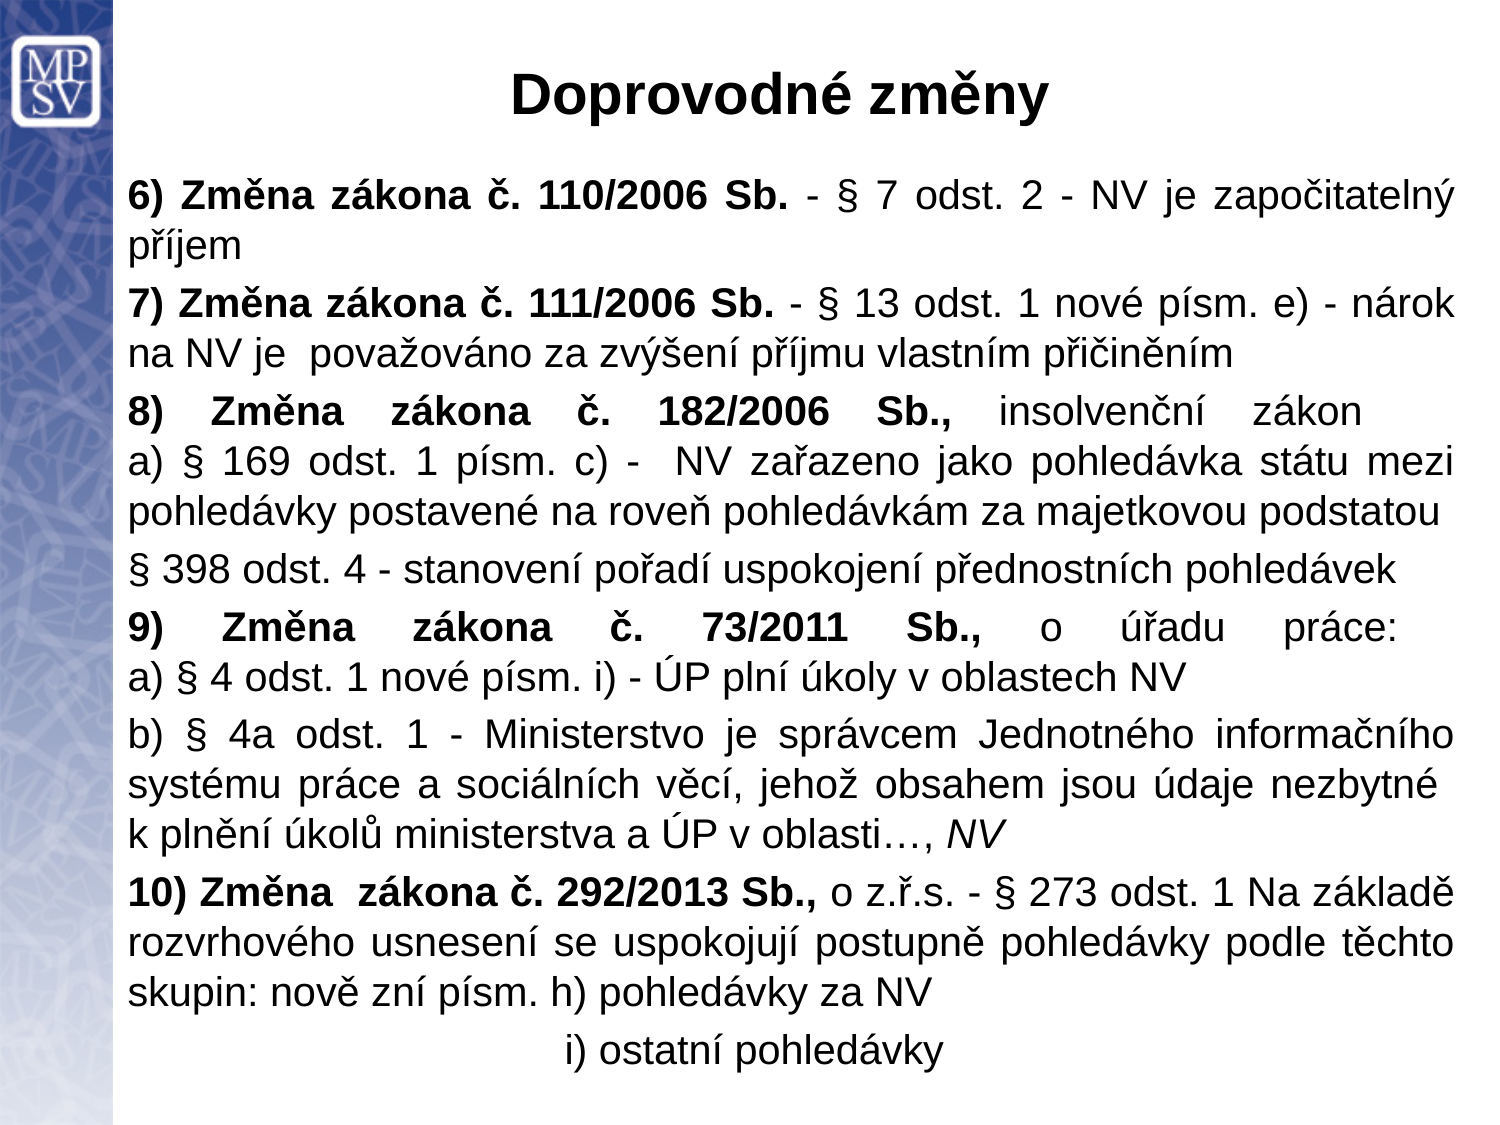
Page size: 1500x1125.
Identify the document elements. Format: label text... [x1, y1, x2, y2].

title Doprovodné změny [135, 45, 1425, 138]
picture [0, 0, 113, 1125]
list 6) Změna zákona č. 110/2006 Sb. - § 7 odst. 2 - NV je započitatelný příjem 7) Změna zákona č. 111/2006 Sb. - § 13 odst. 1 nové písm. e) - nárok na NV je považováno za zvýšení příjmu vlastním přičiněním 8) Změna zákona č. 182/2006 Sb., insolvenční zákon a) § 169 odst. 1 písm. c) - NV zařazeno jako pohledávka státu mezi pohledávky postavené na roveň pohledávkám za majetkovou podstatou § 398 odst. 4 - stanovení pořadí uspokojení přednostních pohledávek 9) Změna zákona č. 73/2011 Sb., o úřadu práce: a) § 4 odst. 1 nové písm. i) - ÚP plní úkoly v oblastech NV b) § 4a odst. 1 - Ministerstvo je správcem Jednotného informačního systému práce a sociálních věcí, jehož obsahem jsou údaje nezbytné k plnění úkolů ministerstva a ÚP v oblasti…, NV 10) Změna zákona č. 292/2013 Sb., o z.ř.s. - § 273 odst. 1 Na základě rozvrhového usnesení se uspokojují postupně pohledávky podle těchto skupin: nově zní písm. h) pohledávky za NV i) ostatní pohledávky [116, 160, 1471, 1125]
